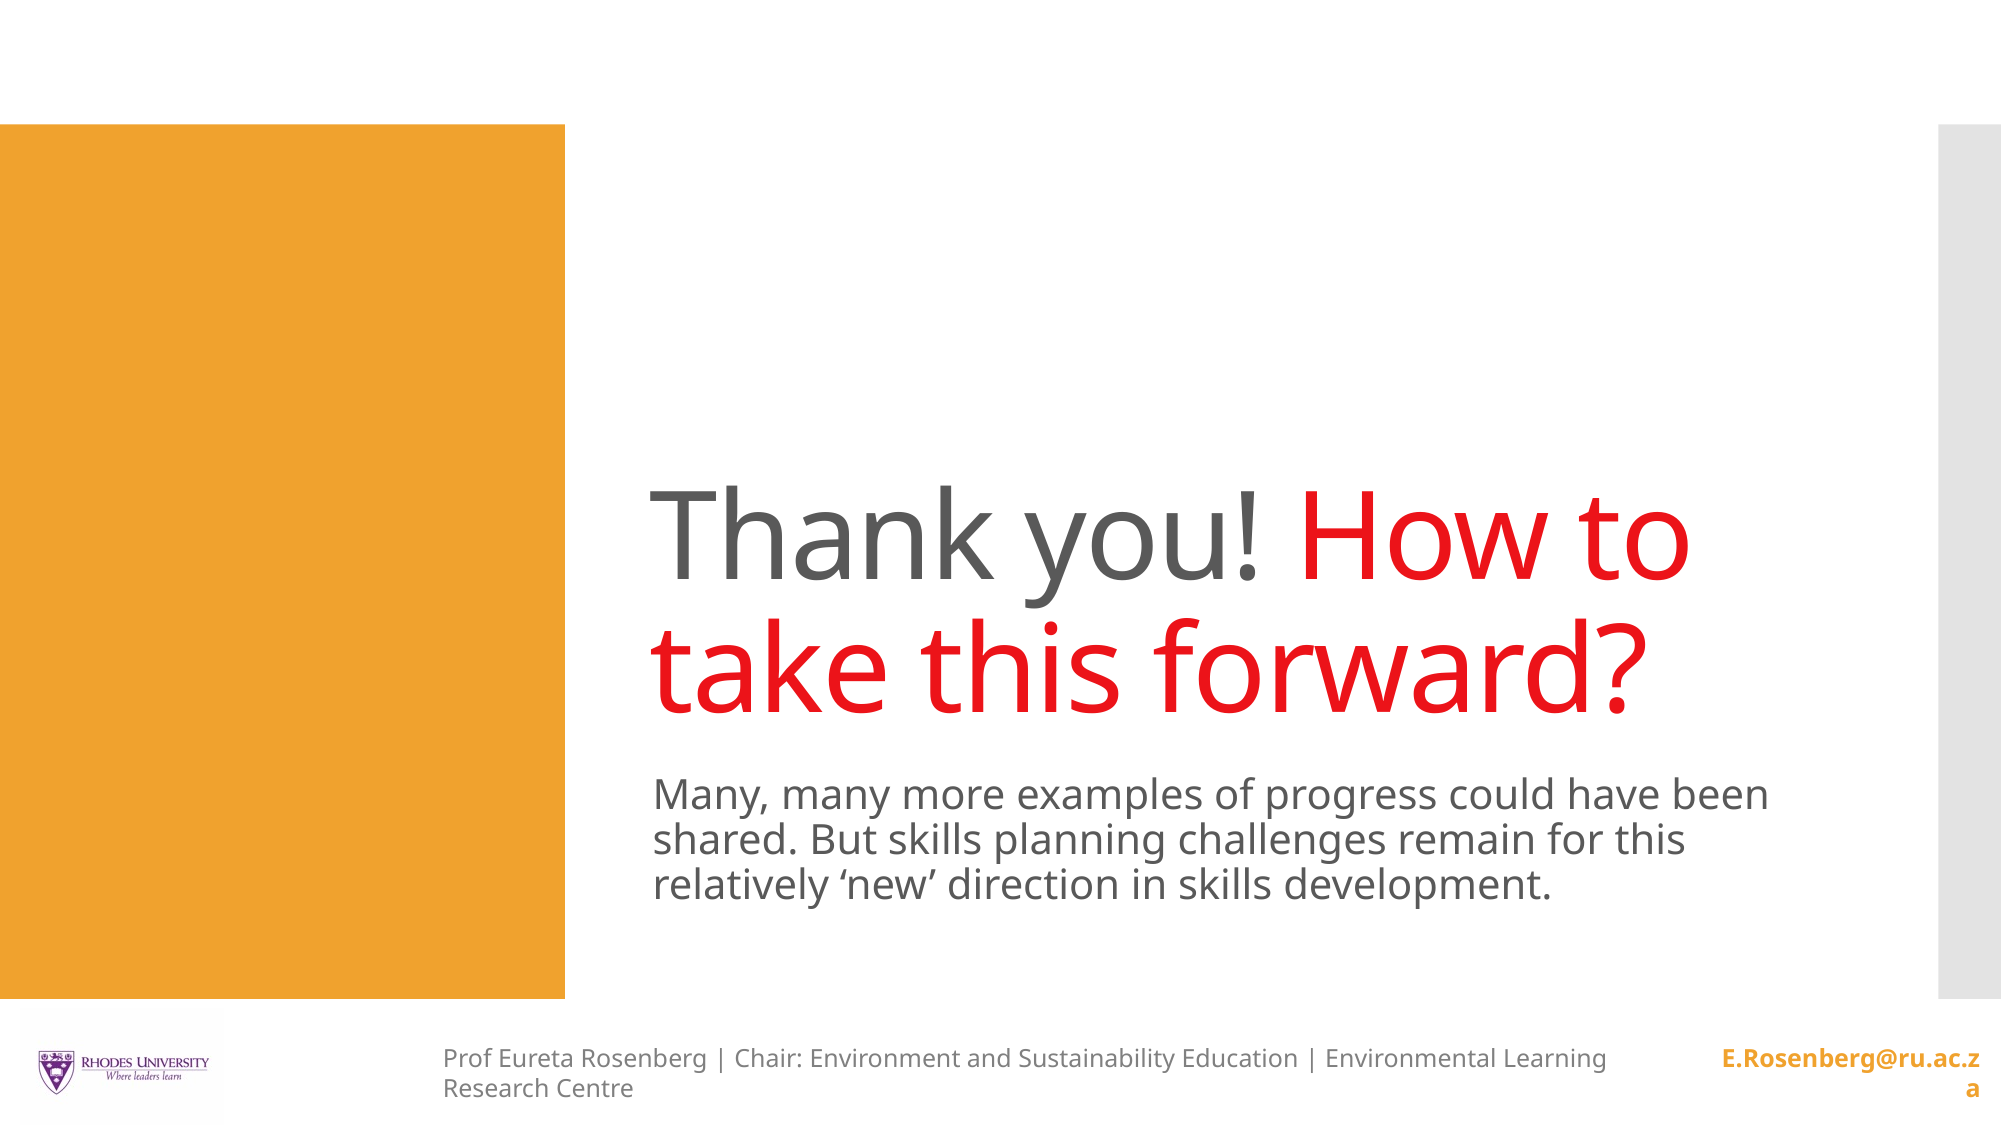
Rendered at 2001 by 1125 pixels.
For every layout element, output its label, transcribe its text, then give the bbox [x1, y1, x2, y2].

picture [20, 1008, 224, 1125]
list Many, many more examples of progress could have been shared. But skills planning challenges remain for this relatively ‘new’ direction in skills development. [637, 766, 1838, 917]
footer Prof Eureta Rosenberg | Chair: Environment and Sustainability Education | Environmental Learning Research Centre [427, 1042, 1696, 1103]
title Thank you! How to take this forward? [634, 213, 1835, 747]
slide_number E.Rosenberg@ru.ac.za [1696, 1042, 1996, 1103]
